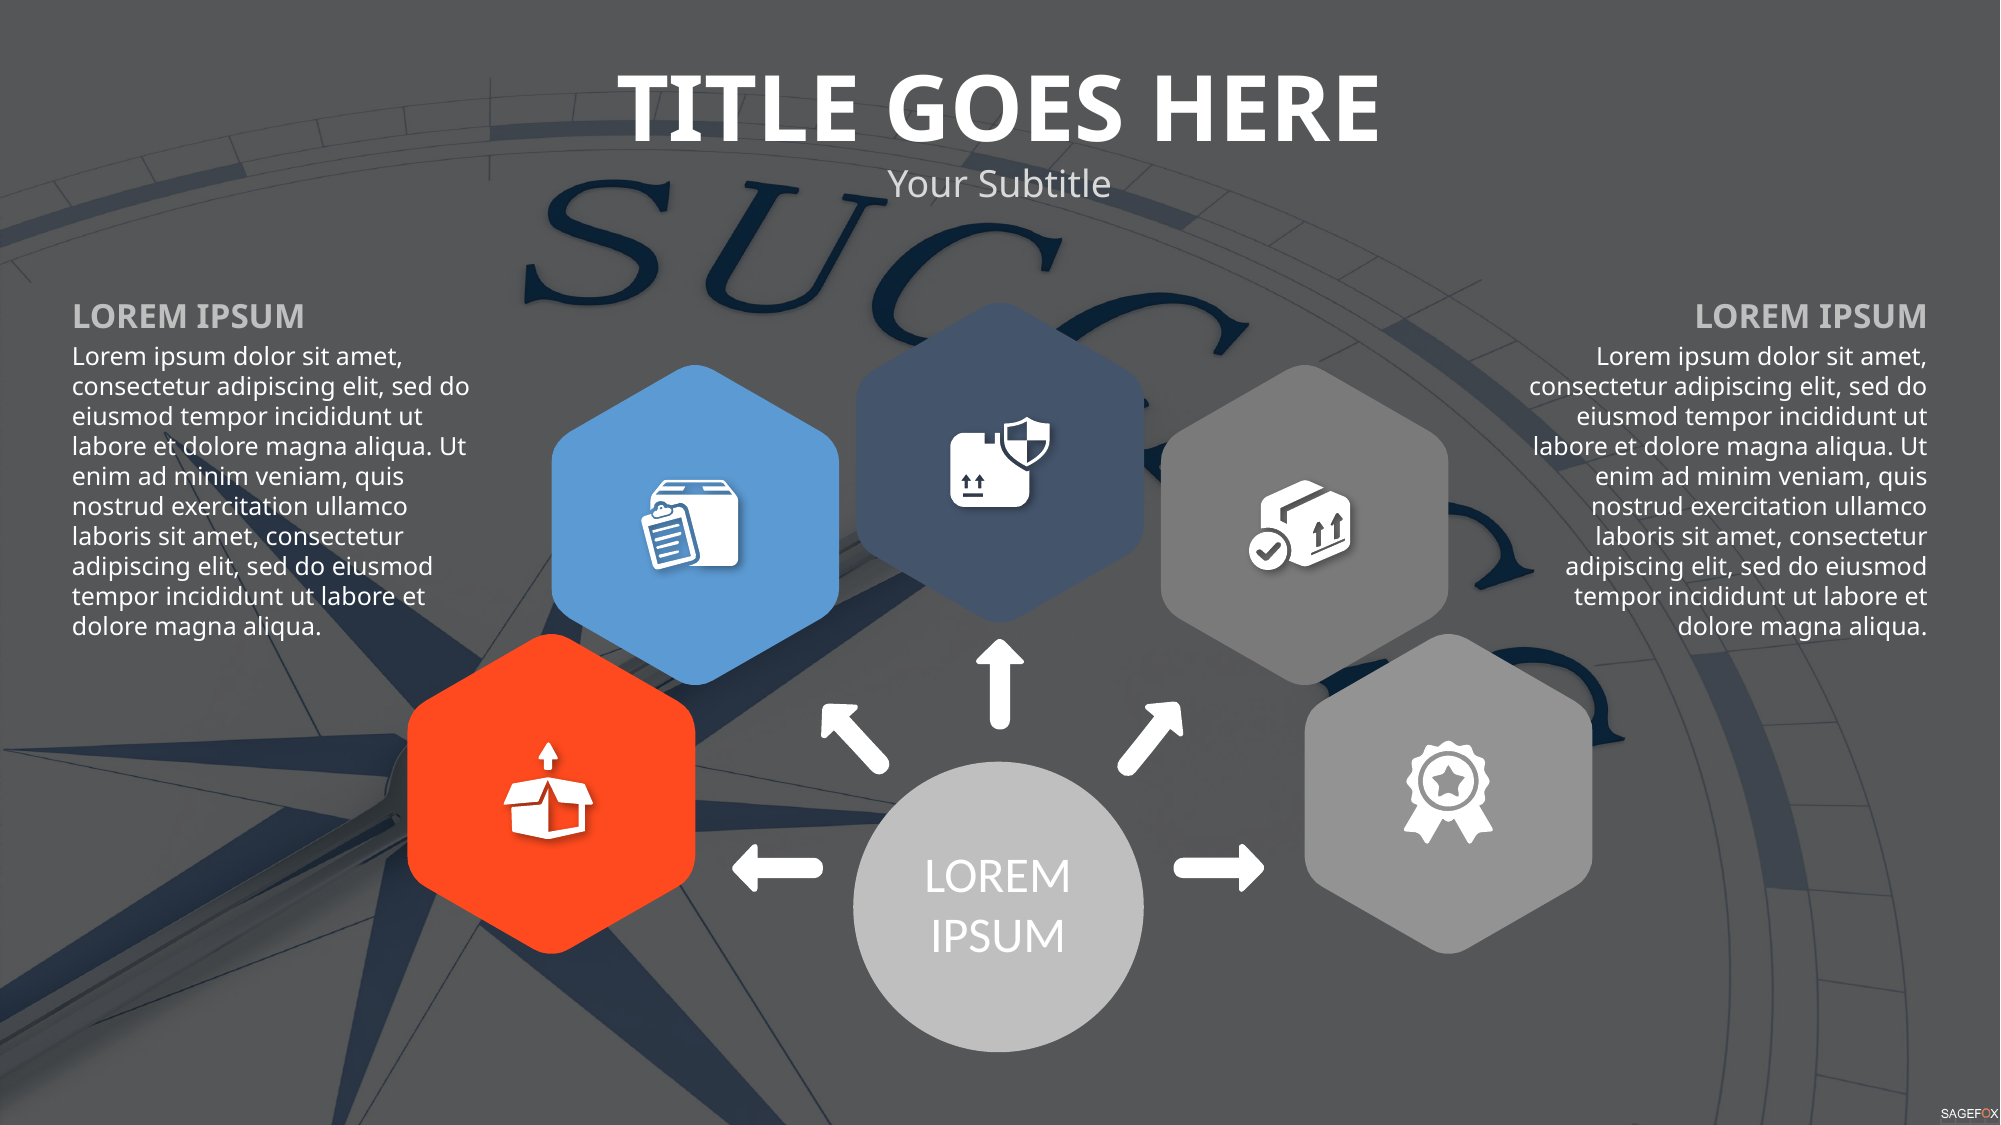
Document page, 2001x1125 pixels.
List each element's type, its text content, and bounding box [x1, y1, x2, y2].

text_box [821, 703, 889, 761]
text_box [976, 639, 1024, 730]
text_box [641, 505, 696, 570]
text_box [1173, 844, 1264, 892]
text_box [1119, 701, 1184, 762]
text_box [950, 432, 1030, 507]
text_box [855, 322, 1145, 623]
text_box [1304, 634, 1593, 954]
picture [1940, 0, 2001, 1125]
text_box [1260, 480, 1351, 567]
text_box [1160, 365, 1449, 685]
text_box TITLE GOES HERE Your Subtitle [548, 42, 1452, 322]
text_box [407, 634, 696, 954]
text_box LOREM IPSUM Lorem ipsum dolor sit amet, consectetur adipiscing elit, sed do eiusmod tempor incididunt ut labore et dolore magna aliqua. Ut enim ad minim veniam, quis nostrud exercitation ullamco laboris sit amet, consectetur adipiscing elit, sed do eiusmod tempor incididunt ut labore et dolore magna aliqua. [57, 288, 508, 648]
text_box [732, 844, 823, 892]
text_box [650, 479, 739, 566]
text_box [538, 742, 558, 770]
text_box [503, 777, 594, 839]
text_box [1403, 740, 1494, 845]
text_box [853, 761, 1144, 1053]
text_box [1249, 531, 1288, 571]
text_box LOREM IPSUM Lorem ipsum dolor sit amet, consectetur adipiscing elit, sed do eiusmod tempor incididunt ut labore et dolore magna aliqua. Ut enim ad minim veniam, quis nostrud exercitation ullamco laboris sit amet, consectetur adipiscing elit, sed do eiusmod tempor incididunt ut labore et dolore magna aliqua. [1492, 288, 1943, 648]
text_box [551, 365, 840, 685]
text_box [1004, 416, 1050, 467]
